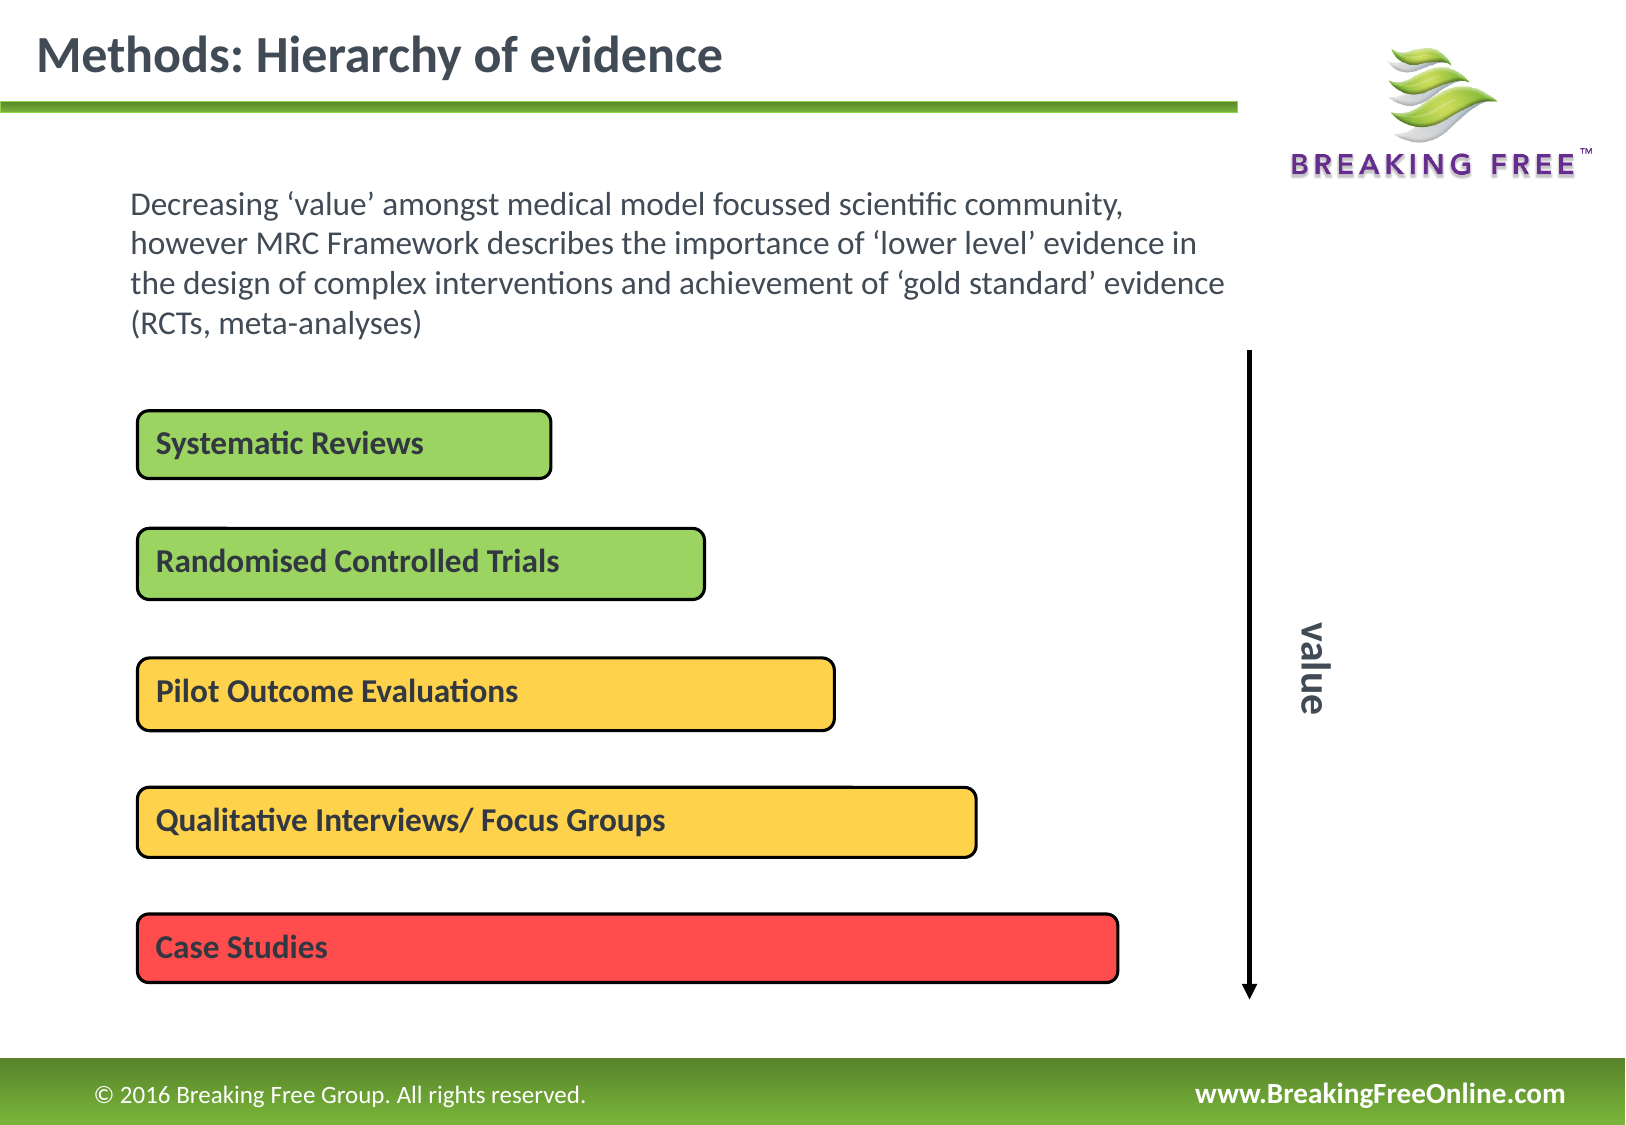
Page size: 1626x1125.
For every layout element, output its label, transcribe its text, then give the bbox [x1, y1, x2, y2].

text_box Systematic Reviews [137, 410, 551, 479]
text_box Decreasing ‘value’ amongst medical model focussed scientific community, however MRC Framework describes the importance of ‘lower level’ evidence in the design of complex interventions and achievement of ‘gold standard’ evidence (RCTs, meta-analyses) [115, 174, 1256, 437]
text_box Pilot Outcome Evaluations [137, 657, 835, 731]
picture [1272, 36, 1605, 186]
text_box Case Studies [137, 913, 1118, 983]
text_box Qualitative Interviews/ Focus Groups [137, 787, 977, 858]
text_box Methods: Hierarchy of evidence [21, 0, 1474, 123]
text_box value [1285, 515, 1351, 823]
text_box Randomised Controlled Trials [137, 528, 705, 600]
